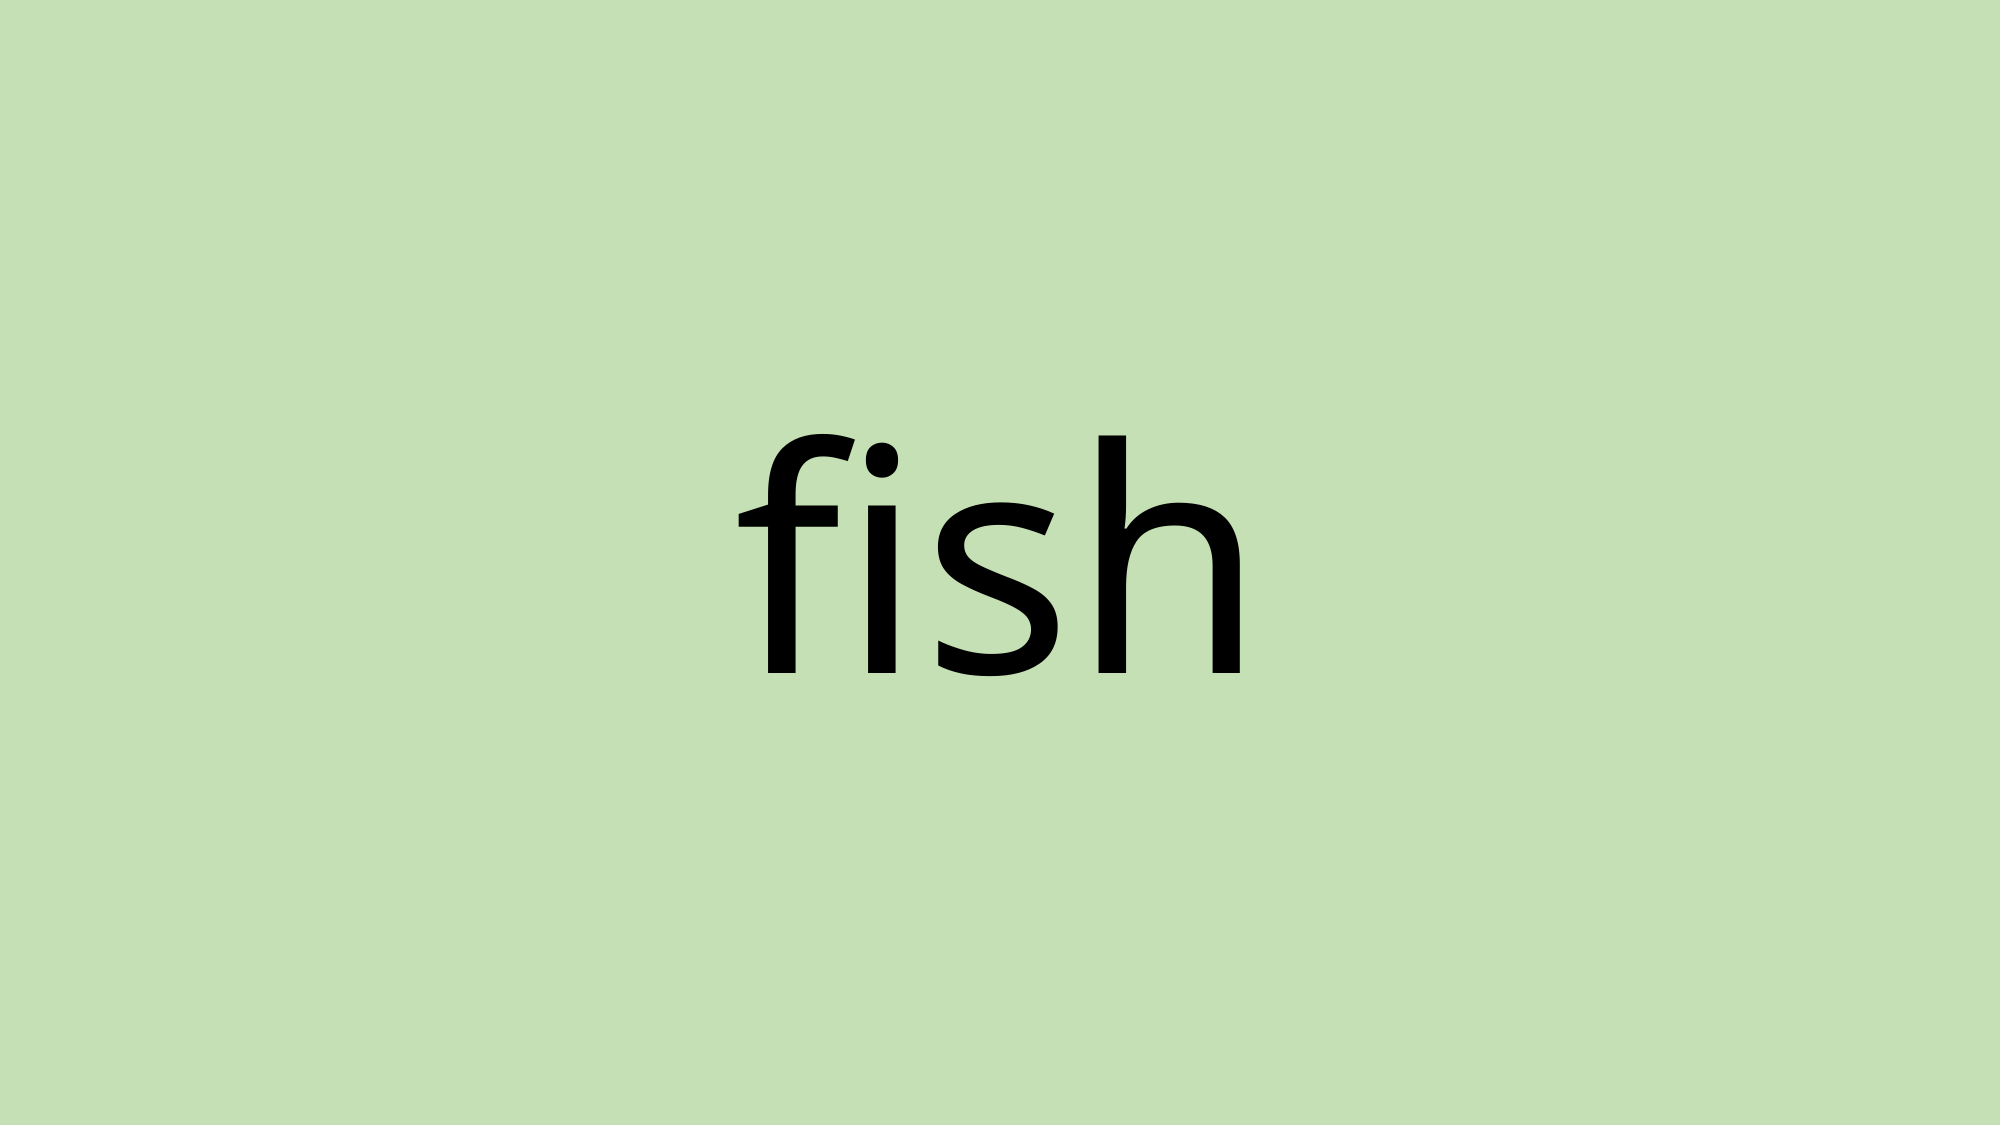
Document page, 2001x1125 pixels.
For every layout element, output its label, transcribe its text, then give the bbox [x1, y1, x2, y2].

text_box fish [405, 354, 1594, 744]
